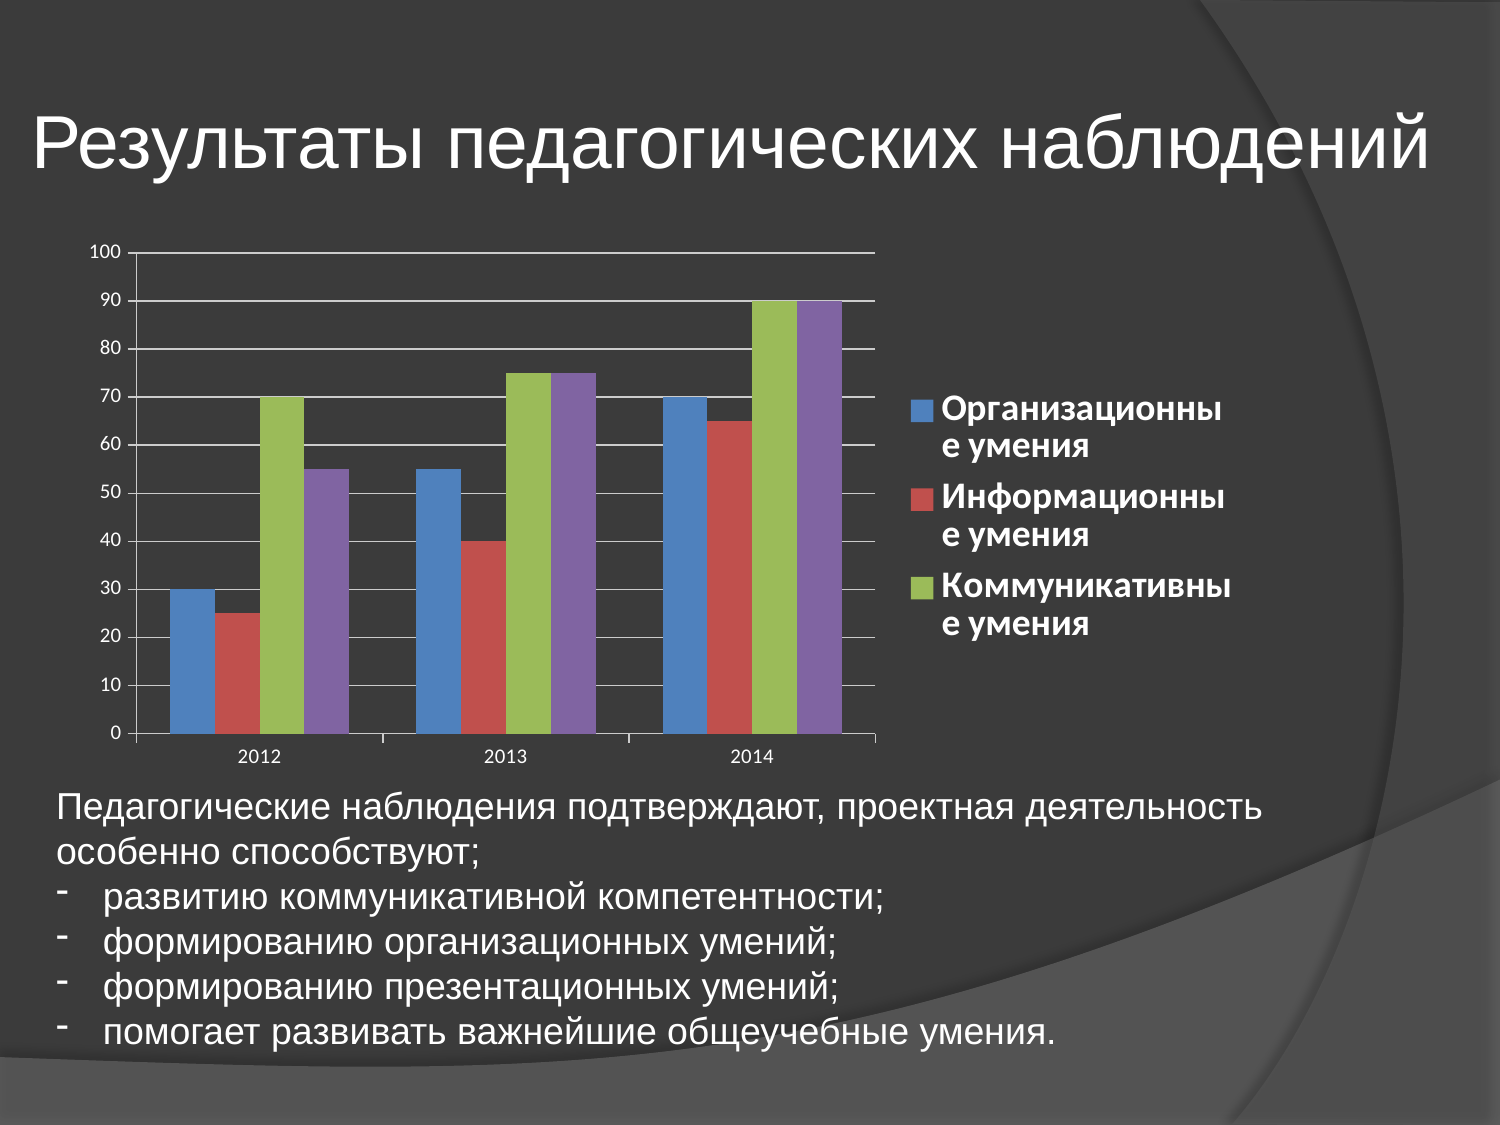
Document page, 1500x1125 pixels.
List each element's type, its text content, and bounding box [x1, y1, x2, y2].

title Результаты педагогических наблюдений [23, 45, 1442, 233]
chart [64, 231, 1259, 780]
text_box Педагогические наблюдения подтверждают, проектная деятельность особенно способствуют; развитию коммуникативной компетентности; формированию организационных умений; формированию презентационных умений; помогает развивать важнейшие общеучебные умения. [41, 775, 1424, 1105]
